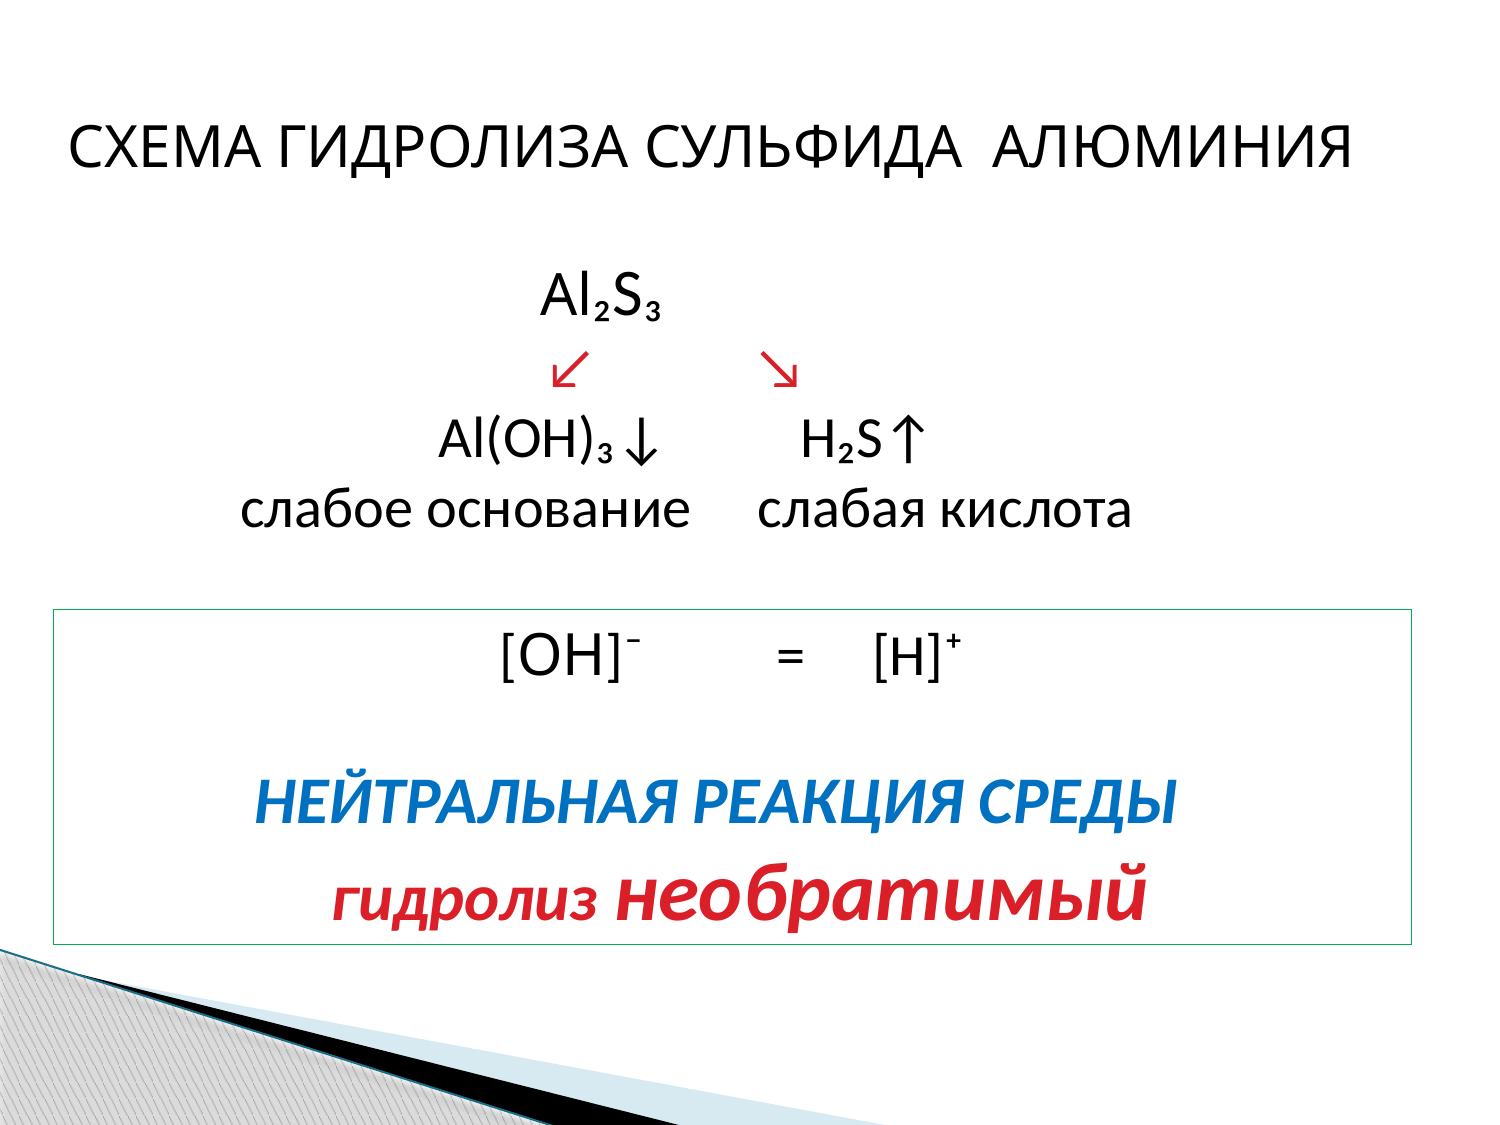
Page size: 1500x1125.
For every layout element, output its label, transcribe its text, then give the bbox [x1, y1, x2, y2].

text_box СХЕМА ГИДРОЛИЗА СУЛЬФИДА АЛЮМИНИЯ Al₂S₃ ↙ ↘ Al(OH)₃↓ H₂S↑ слабое основание слабая кислота [53, 101, 1459, 547]
text_box [OH]⁻ = [H]⁺ НЕЙТРАЛЬНАЯ РЕАКЦИЯ СРЕДЫ гидролиз необратимый [53, 609, 1412, 945]
